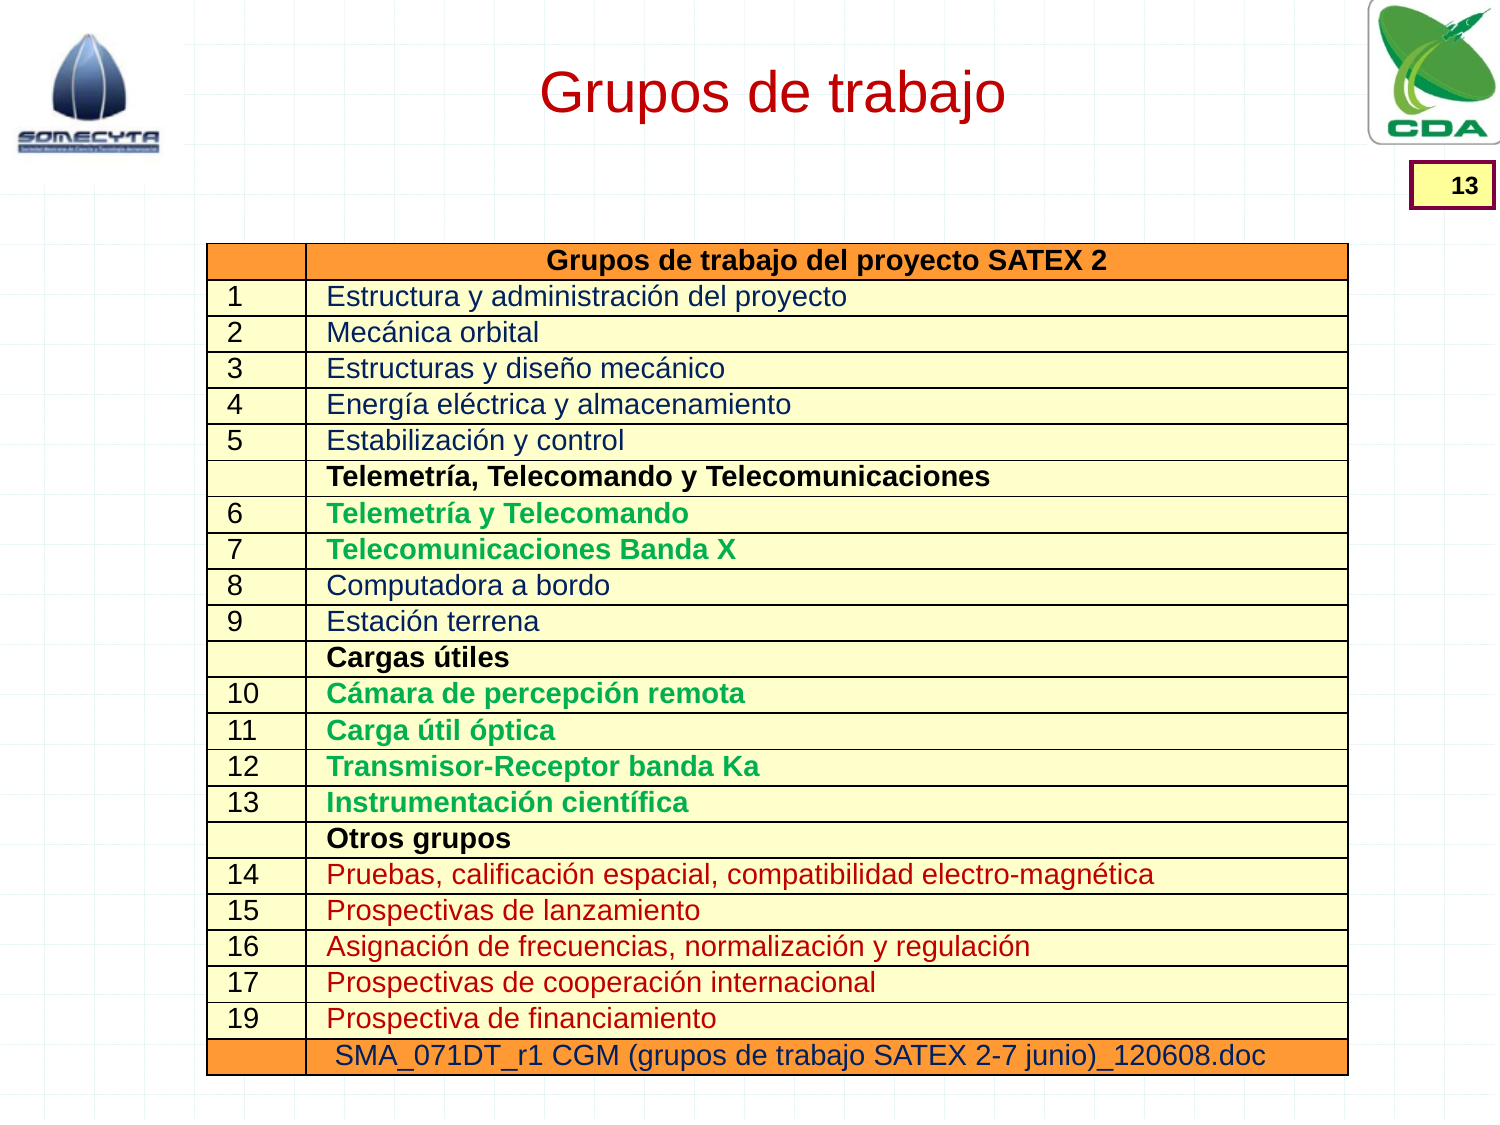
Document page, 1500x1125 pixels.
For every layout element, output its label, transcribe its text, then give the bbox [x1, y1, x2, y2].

table_header [208, 244, 305, 279]
table_cell 19 [208, 1003, 305, 1038]
table_cell 14 [208, 859, 305, 893]
table_cell Prospectivas de cooperación internacional [307, 967, 1347, 1002]
table_header Grupos de trabajo del proyecto SATEX 2 [307, 244, 1347, 279]
picture [0, 0, 184, 185]
table_cell 8 [208, 570, 305, 604]
table_cell 6 [208, 497, 305, 532]
slide_number 13 [1409, 160, 1496, 210]
table_cell Estructuras y diseño mecánico [307, 353, 1347, 387]
table_cell [208, 461, 305, 496]
table_cell 11 [208, 714, 305, 749]
table_cell Telemetría y Telecomando [307, 497, 1347, 532]
picture [1367, 0, 1500, 145]
table_cell Computadora a bordo [307, 570, 1347, 604]
table_cell Cargas útiles [307, 642, 1347, 676]
table_cell 2 [208, 317, 305, 351]
table_cell Transmisor-Receptor banda Ka [307, 750, 1347, 785]
table_cell Prospectiva de financiamiento [307, 1003, 1347, 1038]
table_cell 3 [208, 353, 305, 387]
table_cell Otros grupos [307, 823, 1347, 857]
table_cell [208, 1040, 305, 1074]
title Grupos de trabajo [218, 19, 1329, 159]
table_cell [208, 642, 305, 676]
table_cell 1 [208, 281, 305, 315]
table_cell Instrumentación científica [307, 787, 1347, 821]
table_cell 17 [208, 967, 305, 1002]
table_cell Estabilización y control [307, 425, 1347, 460]
table_cell 13 [208, 787, 305, 821]
table_cell Energía eléctrica y almacenamiento [307, 389, 1347, 423]
table_cell Telemetría, Telecomando y Telecomunicaciones [307, 461, 1347, 496]
table_cell 4 [208, 389, 305, 423]
table_cell Asignación de frecuencias, normalización y regulación [307, 931, 1347, 965]
table_cell 10 [208, 678, 305, 712]
table_cell [208, 823, 305, 857]
table_cell Carga útil óptica [307, 714, 1347, 749]
table_cell Telecomunicaciones Banda X [307, 534, 1347, 568]
table_cell Pruebas, calificación espacial, compatibilidad electro-magnética [307, 859, 1347, 893]
table_cell SMA_071DT_r1 CGM (grupos de trabajo SATEX 2-7 junio)_120608.doc [307, 1040, 1347, 1074]
table_cell Cámara de percepción remota [307, 678, 1347, 712]
table_cell 16 [208, 931, 305, 965]
table_cell Mecánica orbital [307, 317, 1347, 351]
table_cell 12 [208, 750, 305, 785]
table_cell 9 [208, 606, 305, 640]
table_cell Estación terrena [307, 606, 1347, 640]
table_cell 15 [208, 895, 305, 929]
table_cell 5 [208, 425, 305, 460]
table_cell 7 [208, 534, 305, 568]
table_cell Estructura y administración del proyecto [307, 281, 1347, 315]
table_cell Prospectivas de lanzamiento [307, 895, 1347, 929]
